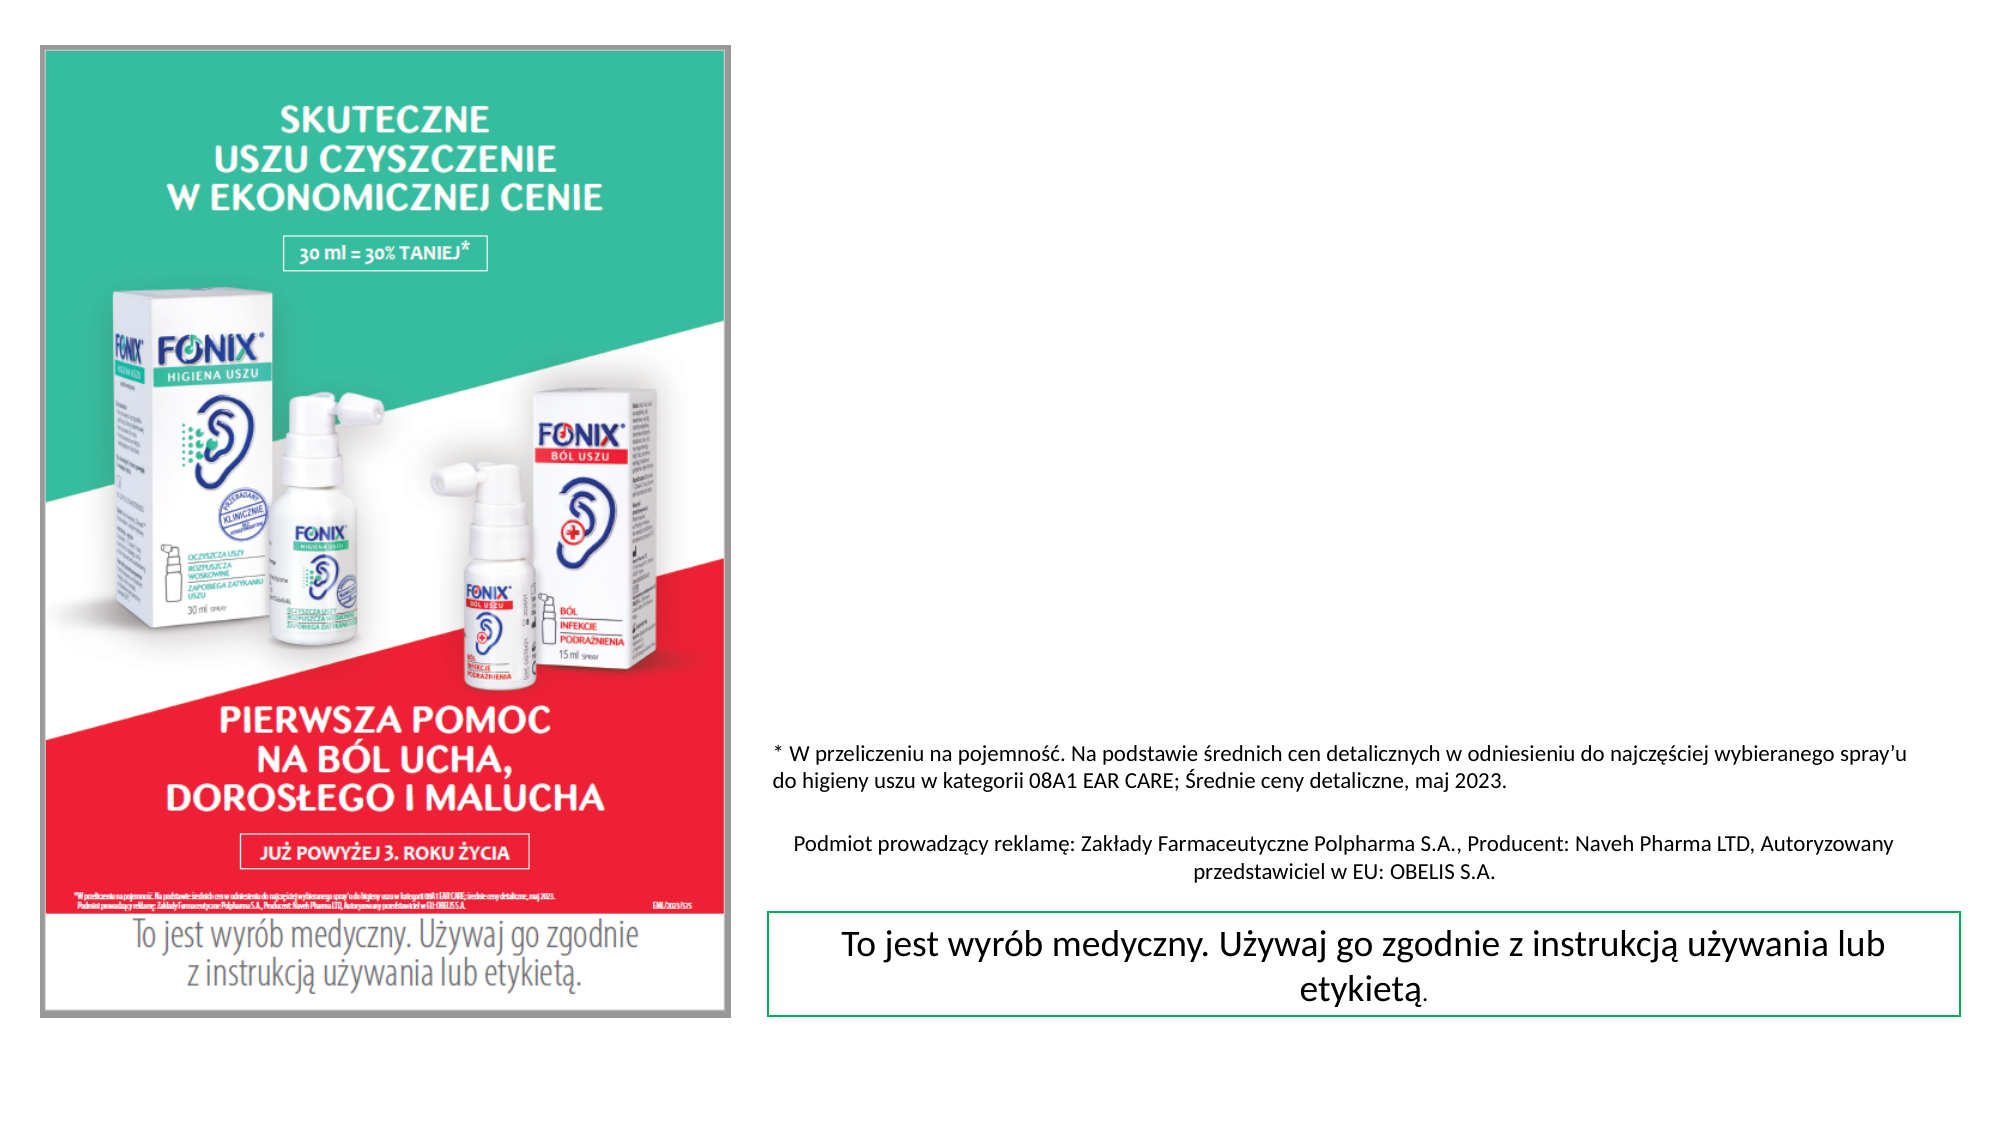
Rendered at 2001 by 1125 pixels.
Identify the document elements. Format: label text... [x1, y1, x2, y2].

picture [40, 45, 732, 1018]
text_box Podmiot prowadzący reklamę: Zakłady Farmaceutyczne Polpharma S.A., Producent: Naveh Pharma LTD, Autoryzowany przedstawiciel w EU: OBELIS S.A. [757, 821, 1932, 891]
text_box To jest wyrób medyczny. Używaj go zgodnie z instrukcją używania lub etykietą. [767, 911, 1961, 1017]
text_box * W przeliczeniu na pojemność. Na podstawie średnich cen detalicznych w odniesieniu do najczęściej wybieranego spray’u do higieny uszu w kategorii 08A1 EAR CARE; Średnie ceny detaliczne, maj 2023. [757, 731, 1932, 801]
